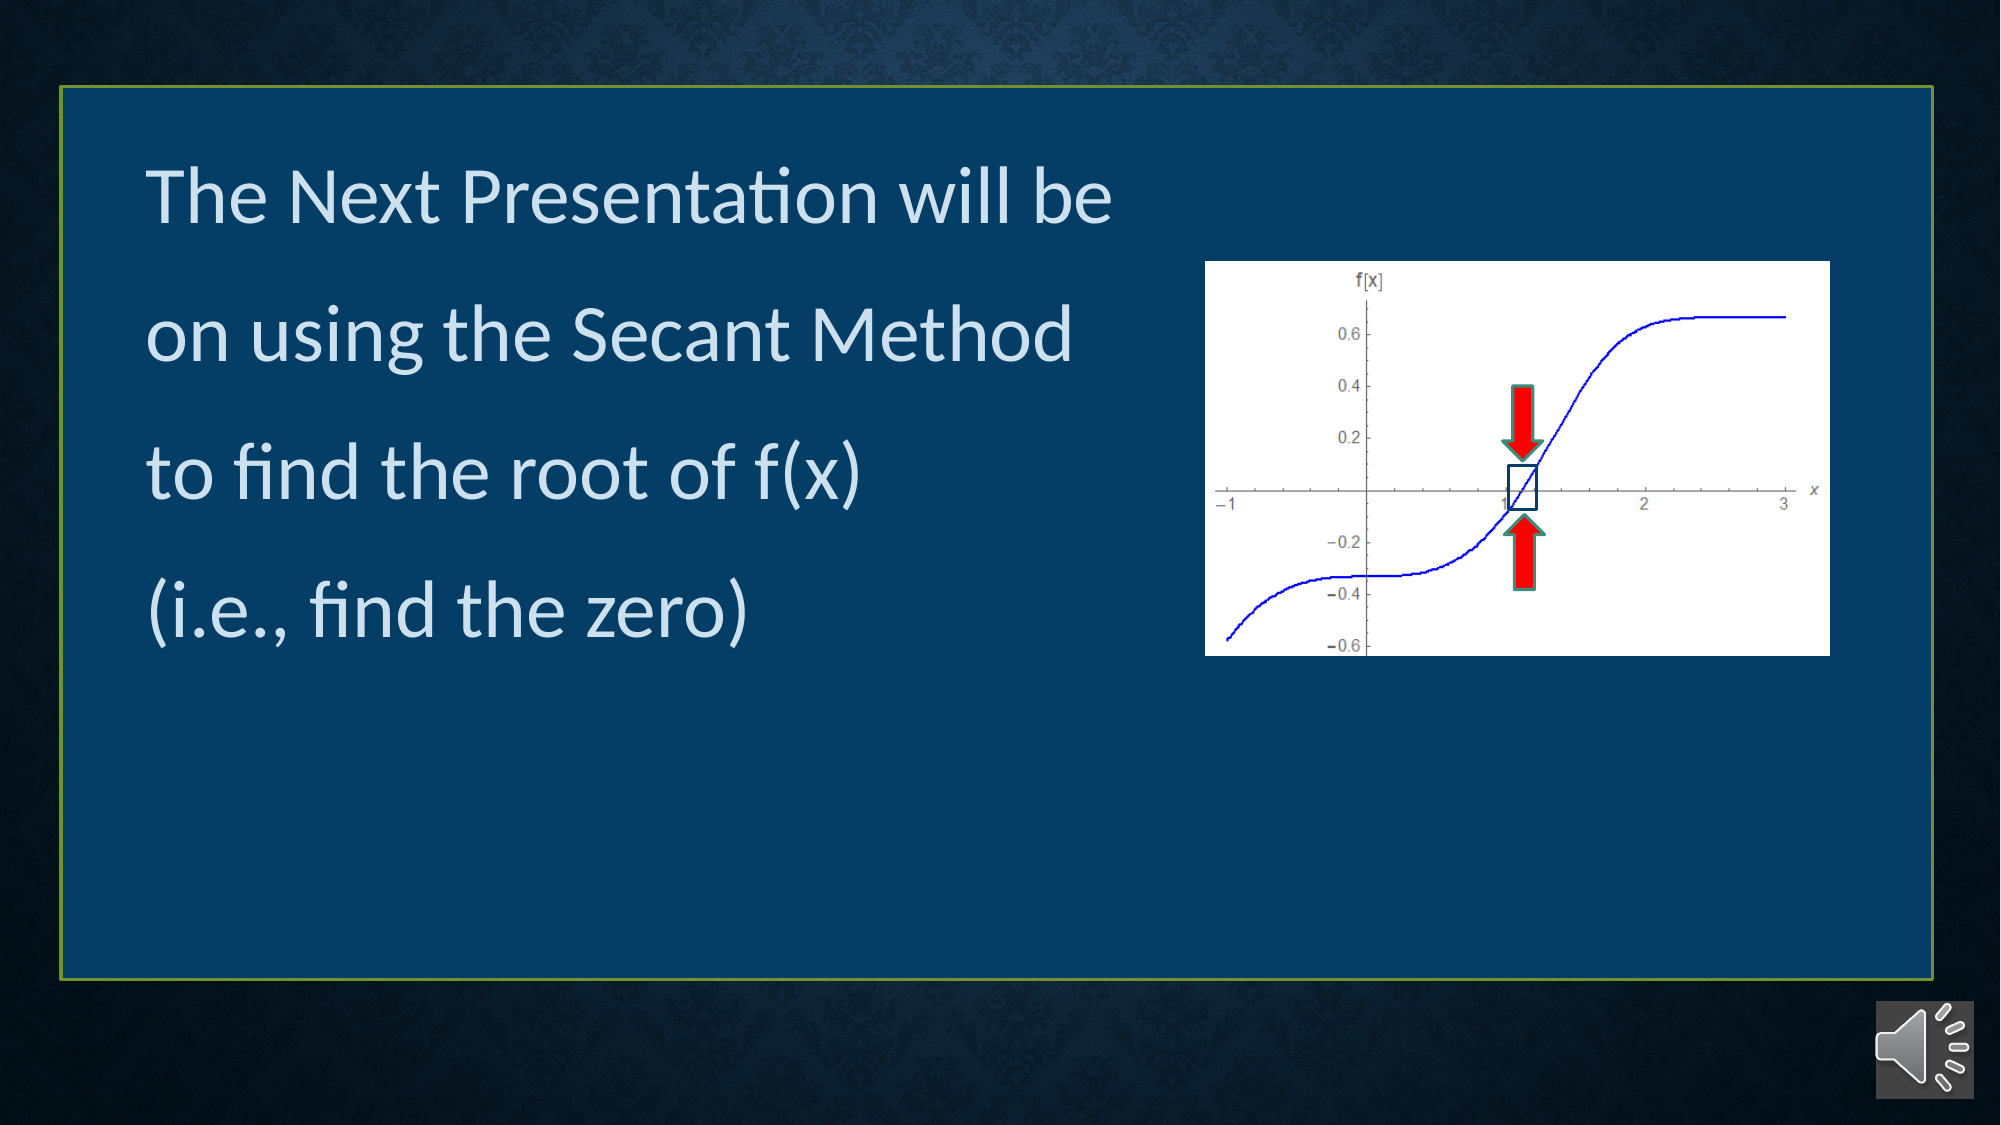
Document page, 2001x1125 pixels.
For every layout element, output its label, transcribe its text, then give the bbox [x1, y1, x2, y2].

subtitle The Next Presentation will be on using the Secant Method to find the root of f(x) (i.e., find the zero) [130, 115, 1933, 667]
picture [1204, 260, 1830, 657]
text_box [59, 85, 1934, 981]
picture [1874, 999, 1976, 1101]
